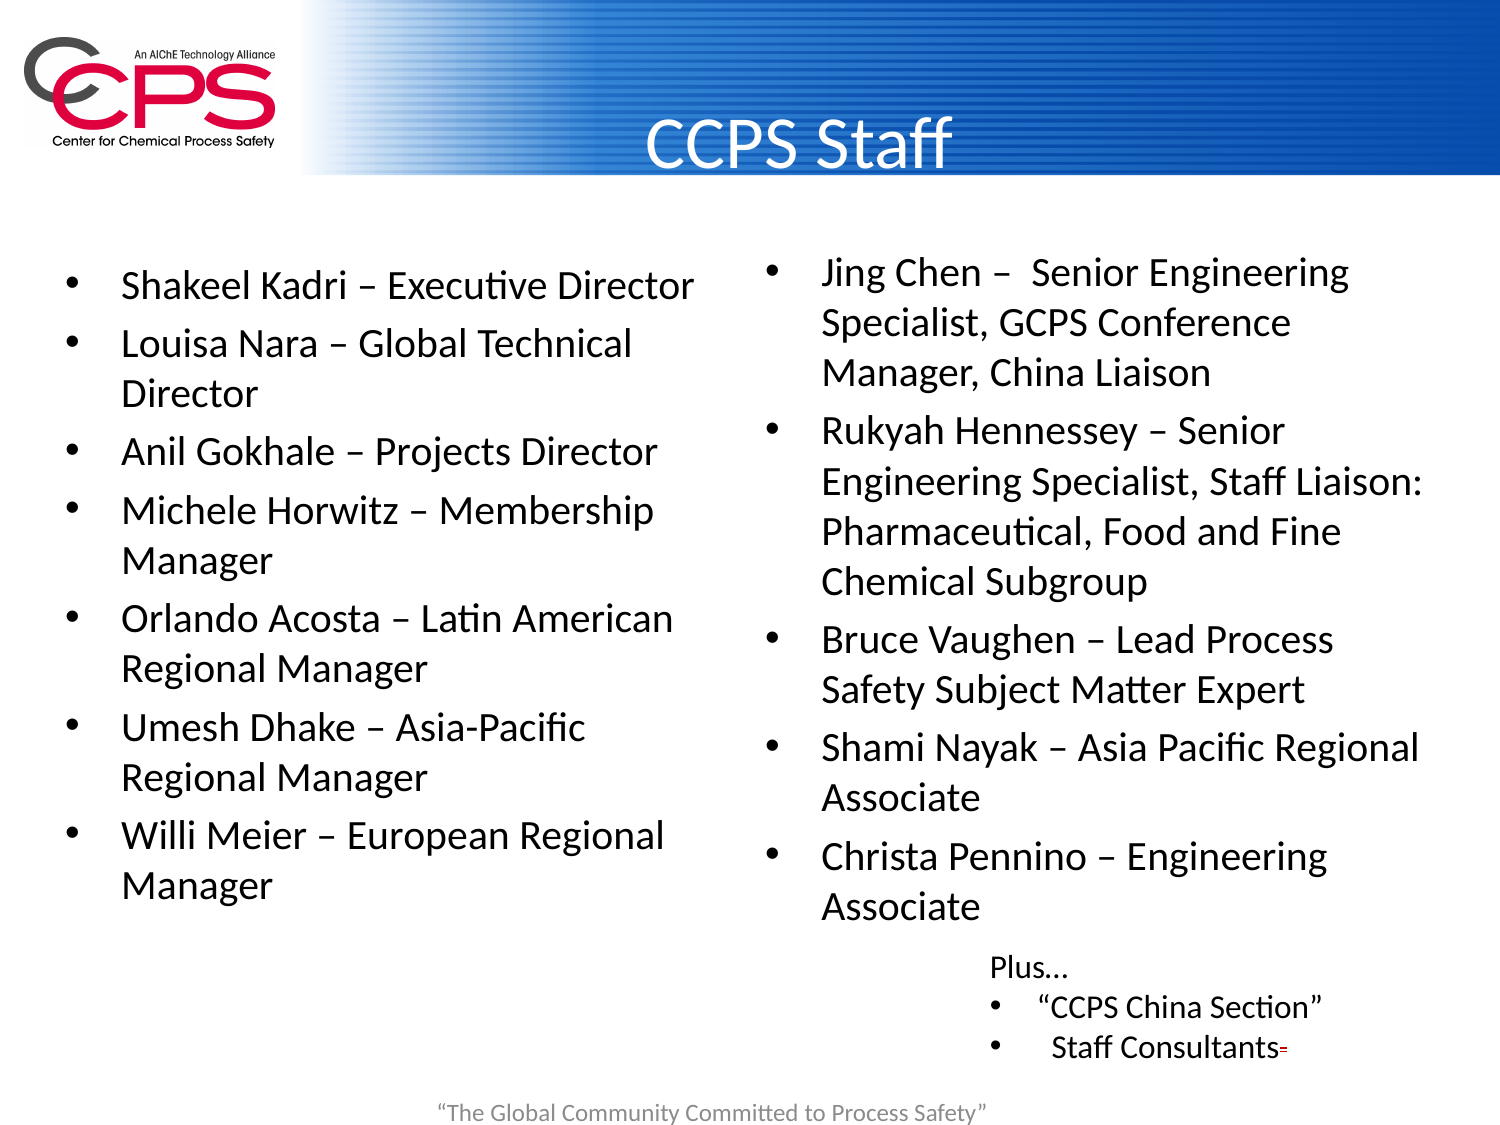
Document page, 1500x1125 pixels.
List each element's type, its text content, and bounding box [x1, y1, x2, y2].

list Shakeel Kadri – Executive Director Louisa Nara – Global Technical Director Anil Gokhale – Projects Director Michele Horwitz – Membership Manager Orlando Acosta – Latin American Regional Manager Umesh Dhake – Asia-Pacific Regional Manager Willi Meier – European Regional Manager [49, 249, 722, 926]
text_box Plus… “CCPS China Section” Staff Consultants [975, 937, 1388, 1118]
title CCPS Staff [324, 44, 1276, 233]
picture [24, 37, 275, 148]
picture [301, 0, 1500, 179]
list Jing Chen – Senior Engineering Specialist, GCPS Conference Manager, China Liaison Rukyah Hennessey – Senior Engineering Specialist, Staff Liaison: Pharmaceutical, Food and Fine Chemical Subgroup Bruce Vaughen – Lead Process Safety Subject Matter Expert Shami Nayak – Asia Pacific Regional Associate Christa Pennino – Engineering Associate [749, 237, 1454, 913]
footer “The Global Community Committed to Process Safety” [75, 1097, 1350, 1125]
